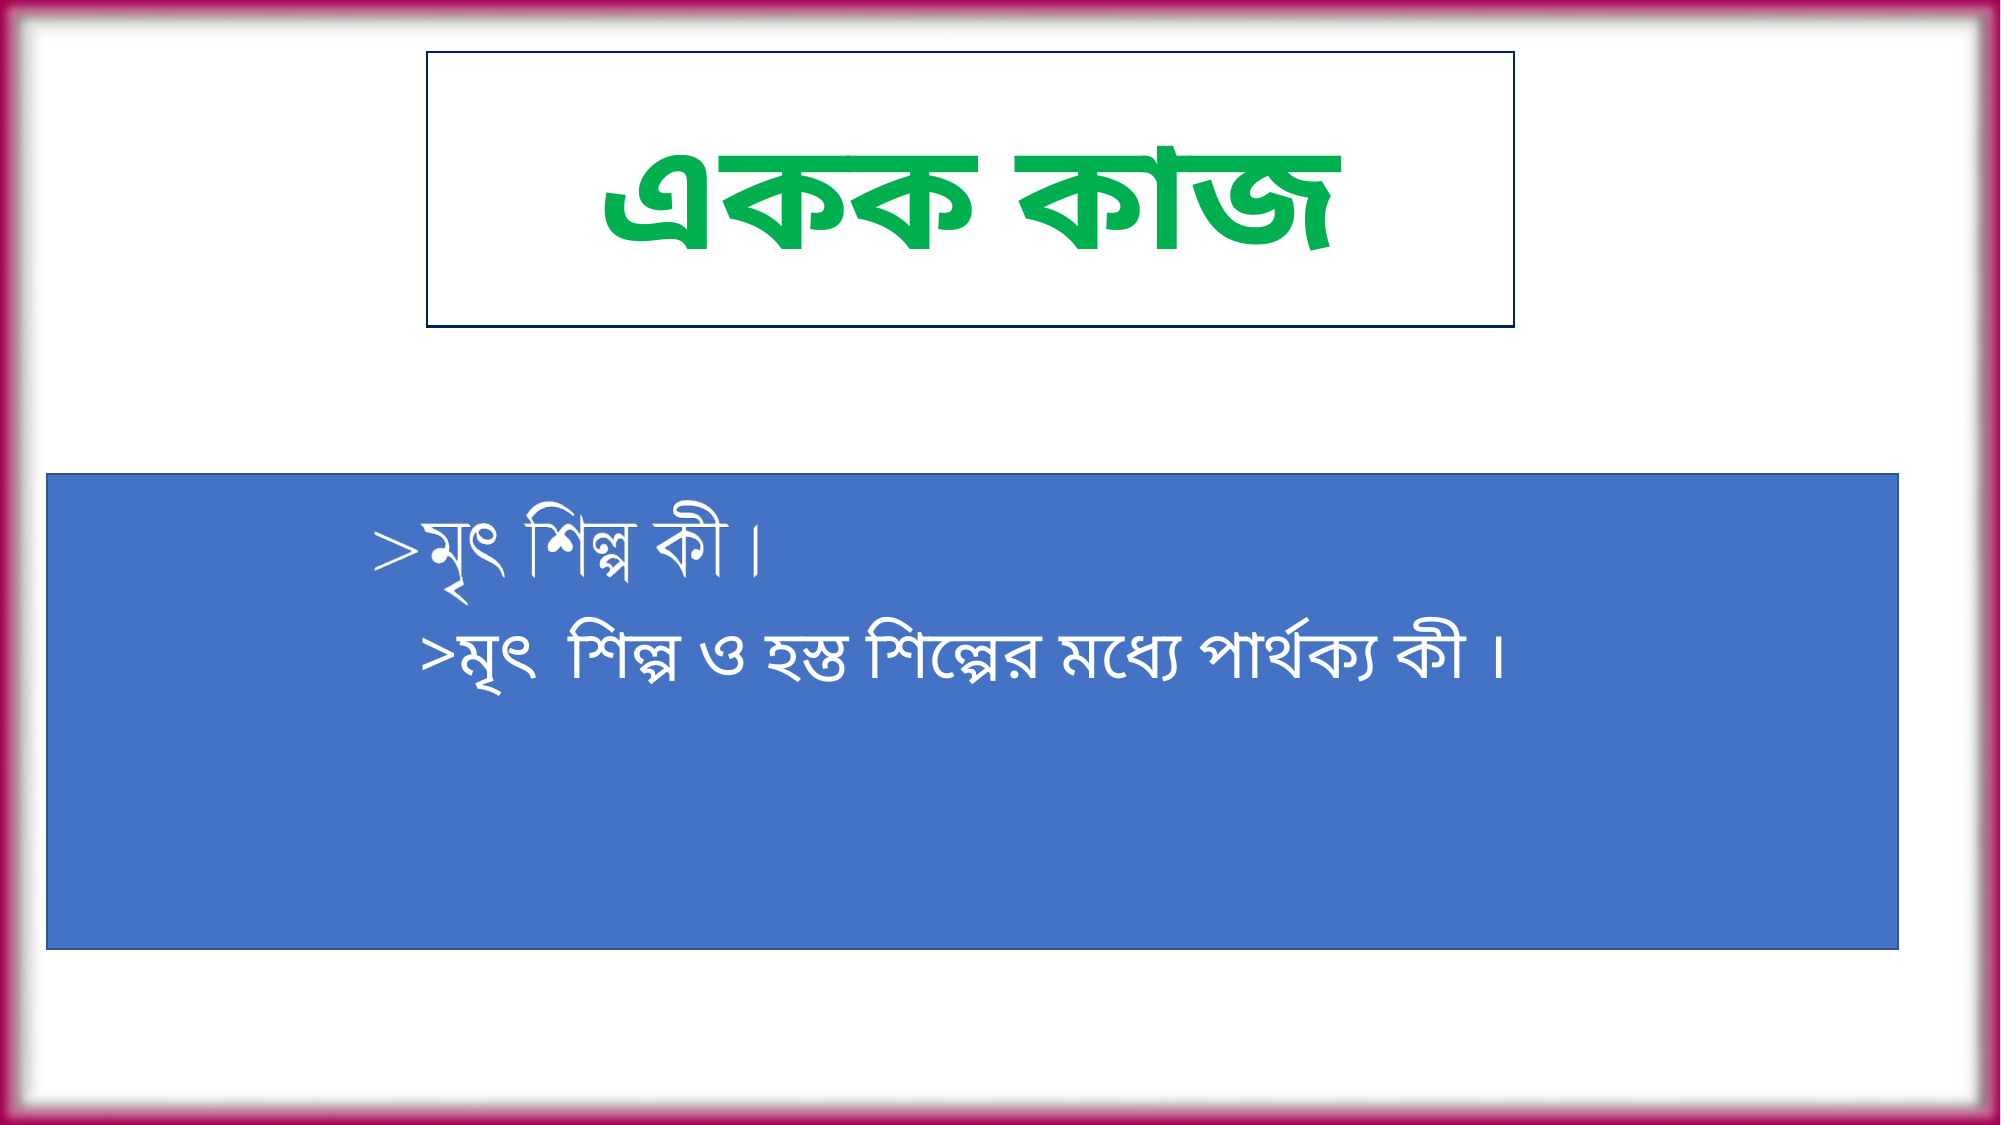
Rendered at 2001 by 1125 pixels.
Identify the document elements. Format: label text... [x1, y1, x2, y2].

picture [0, 0, 2001, 1125]
text_box >মৃৎ শিল্প ও হস্ত শিল্পের মধ্যে পার্থক্য কী । [46, 473, 1899, 950]
text_box একক কাজ [426, 51, 1515, 328]
